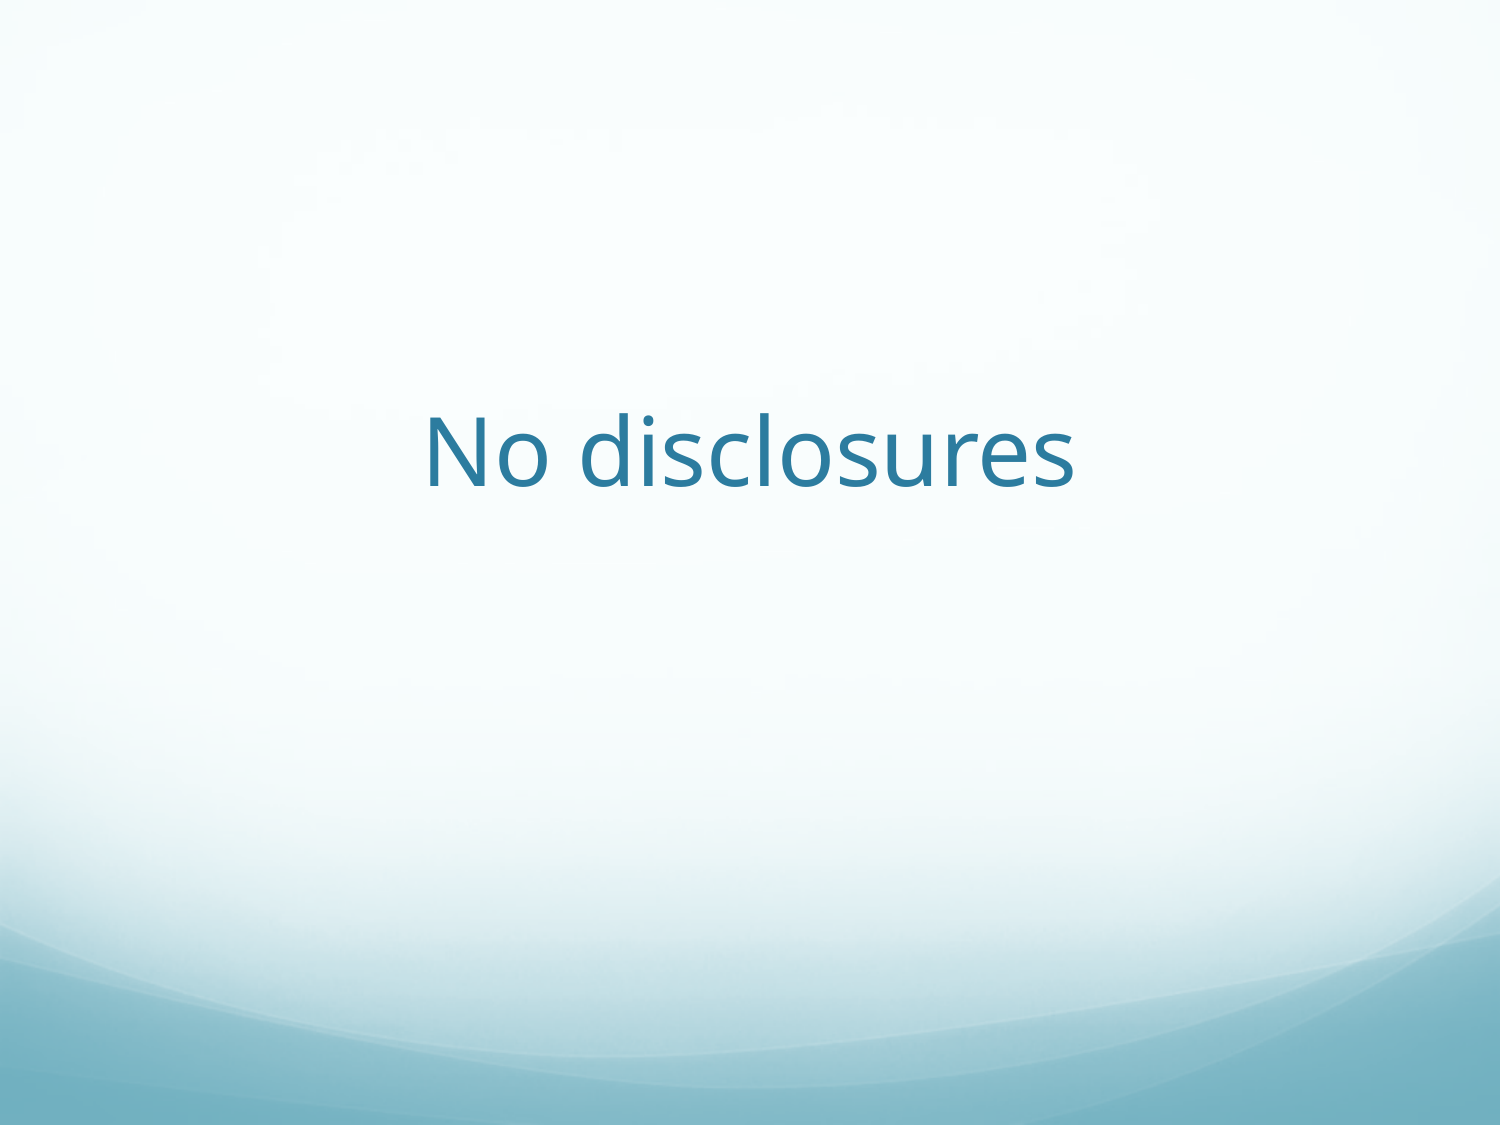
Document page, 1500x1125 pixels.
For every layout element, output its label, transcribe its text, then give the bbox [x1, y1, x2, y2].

title No disclosures [90, 17, 1410, 514]
